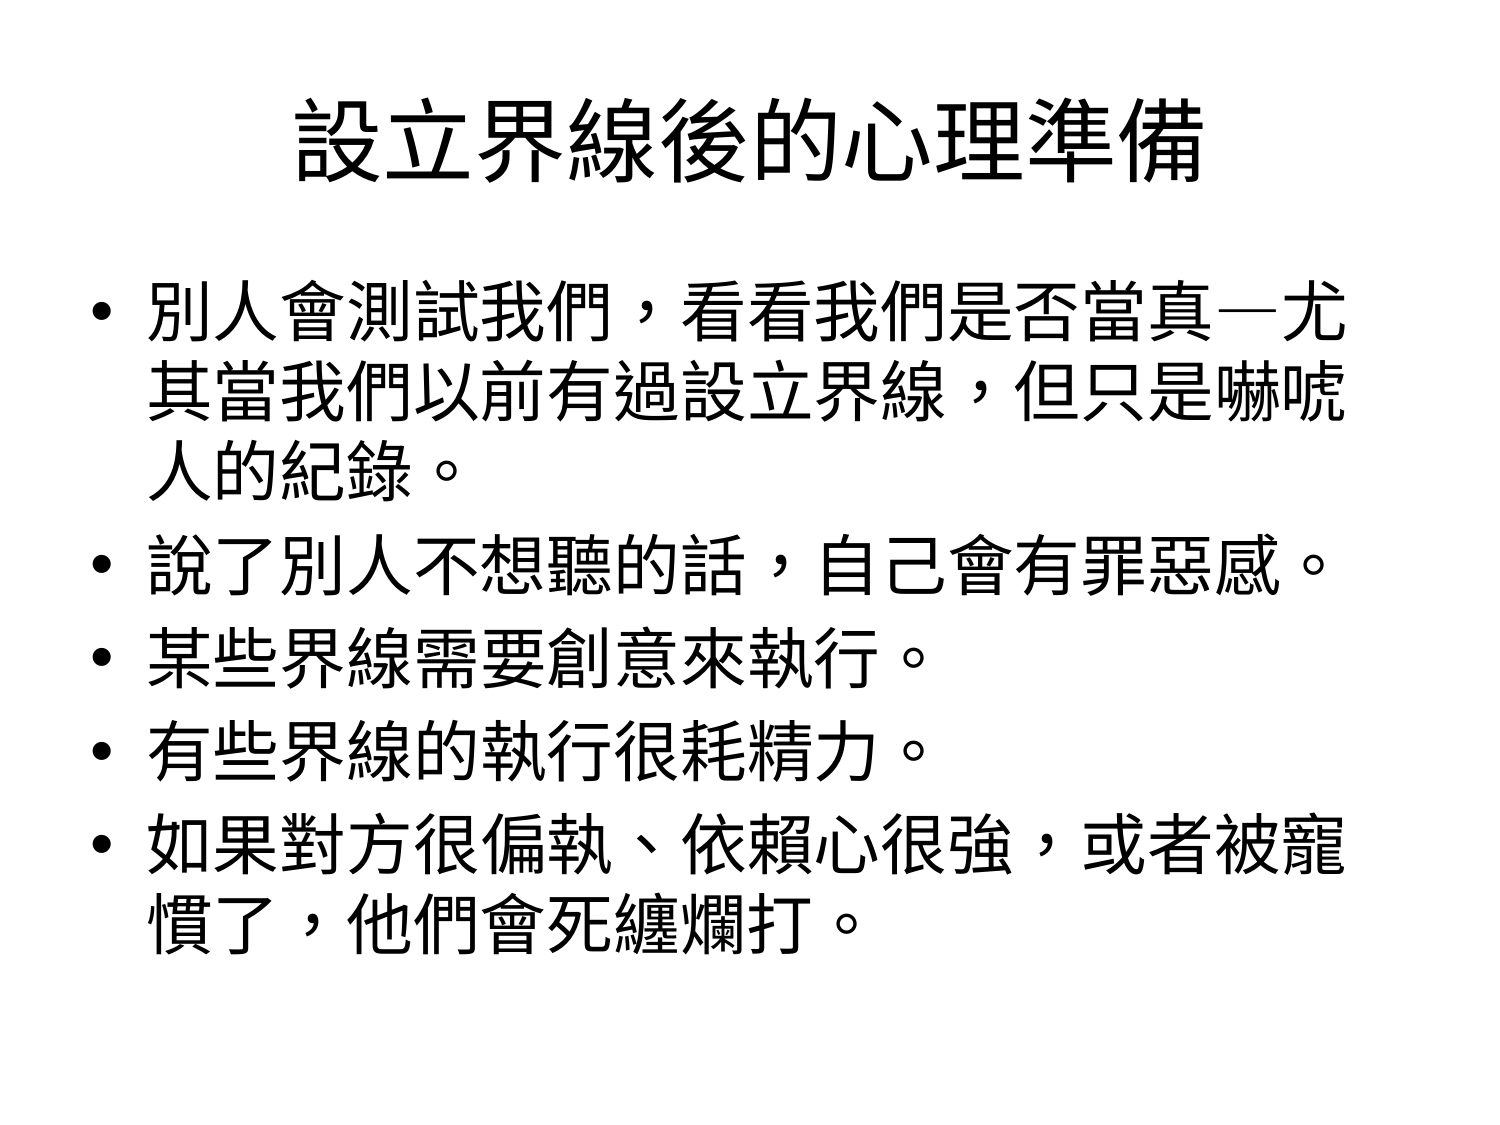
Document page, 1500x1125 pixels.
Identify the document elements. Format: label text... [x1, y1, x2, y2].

list 別人會測試我們，看看我們是否當真—尤其當我們以前有過設立界線，但只是嚇唬人的紀錄。 說了別人不想聽的話，自己會有罪惡感。 某些界線需要創意來執行。 有些界線的執行很耗精力。 如果對方很偏執、依賴心很強，或者被寵慣了，他們會死纏爛打。 [75, 262, 1425, 1005]
title 設立界線後的心理準備 [75, 45, 1425, 233]
